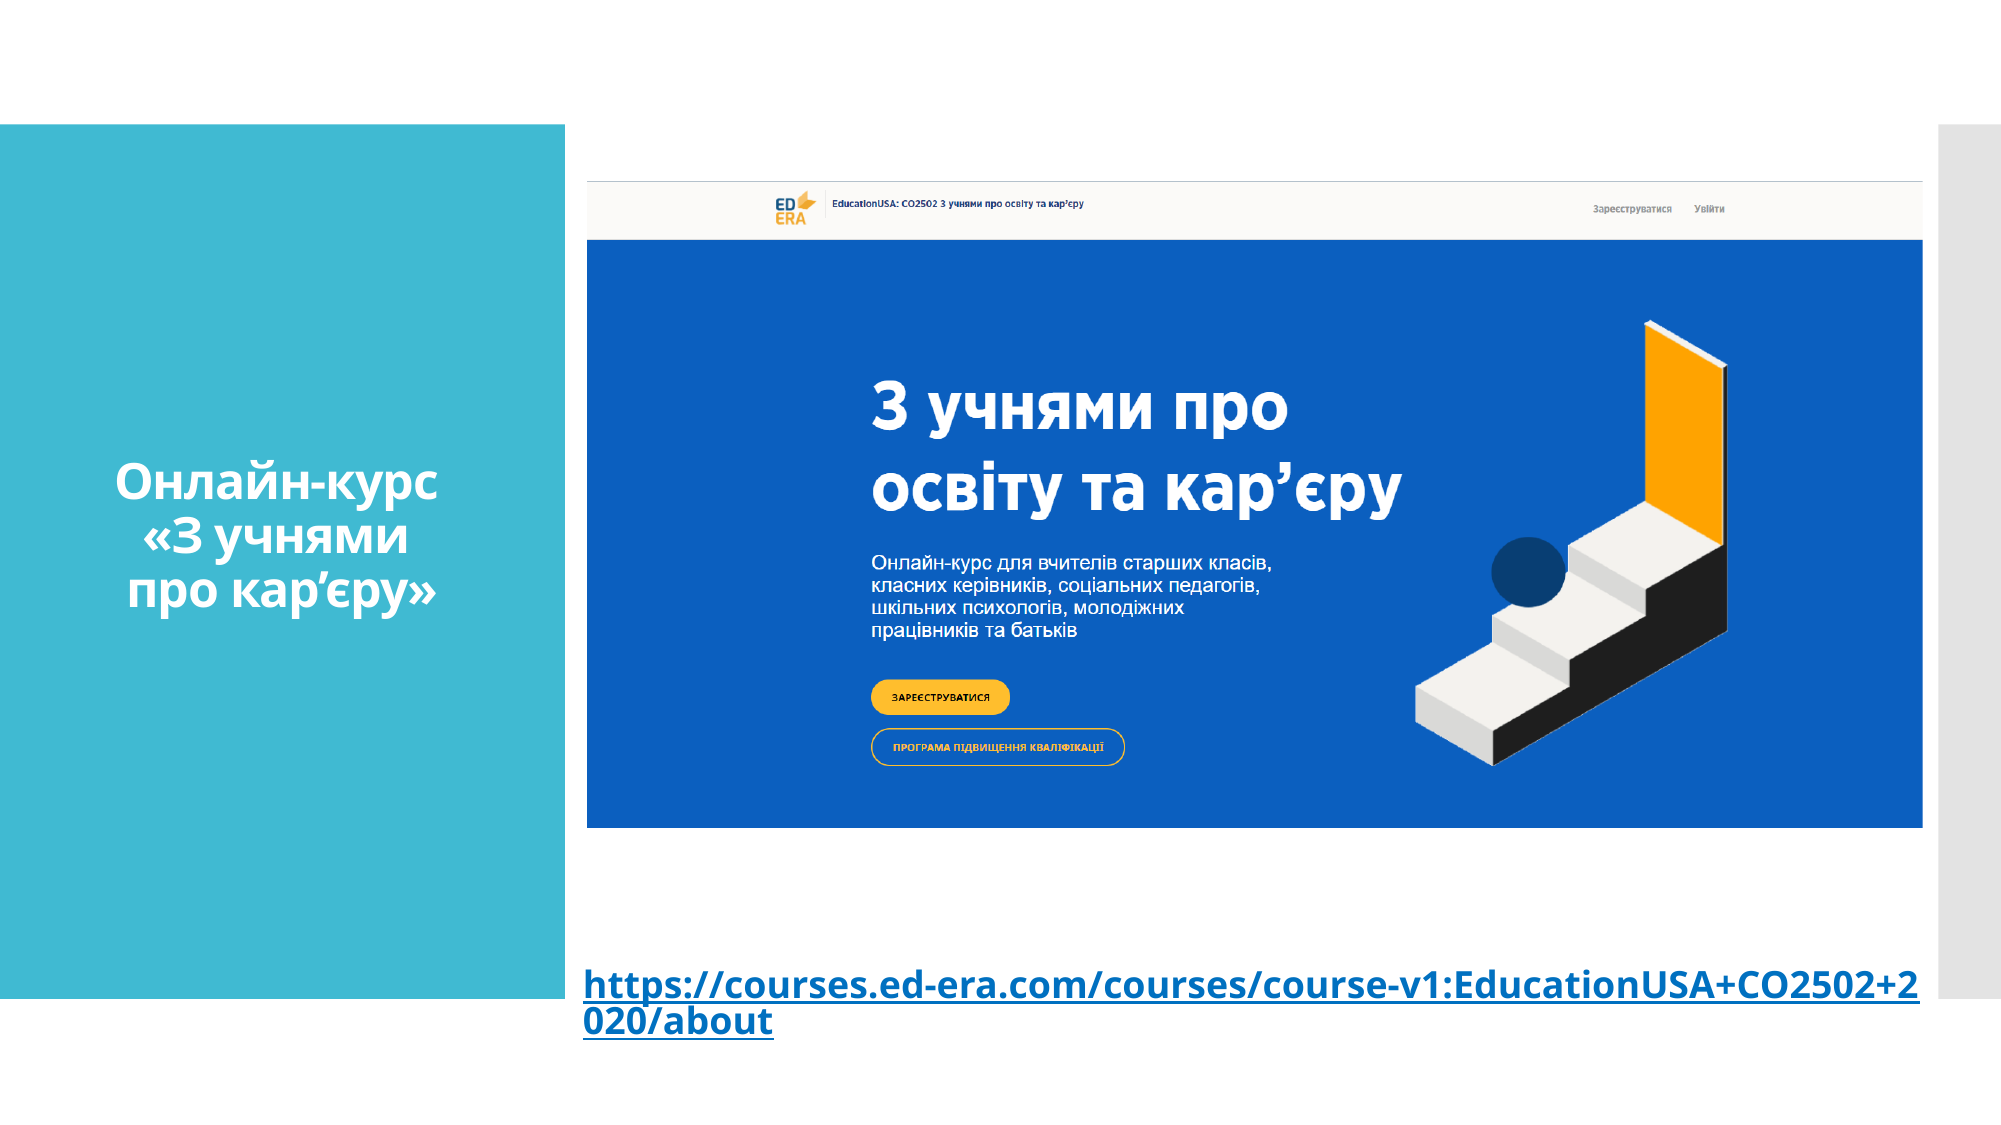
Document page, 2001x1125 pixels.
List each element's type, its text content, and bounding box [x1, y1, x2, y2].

list https://courses.ed-era.com/courses/course-v1:EducationUSA+CO2502+2020/about [567, 883, 1937, 1042]
picture [586, 179, 1923, 828]
title Онлайн-курс «З учнями про кар’єру» [77, 361, 488, 714]
